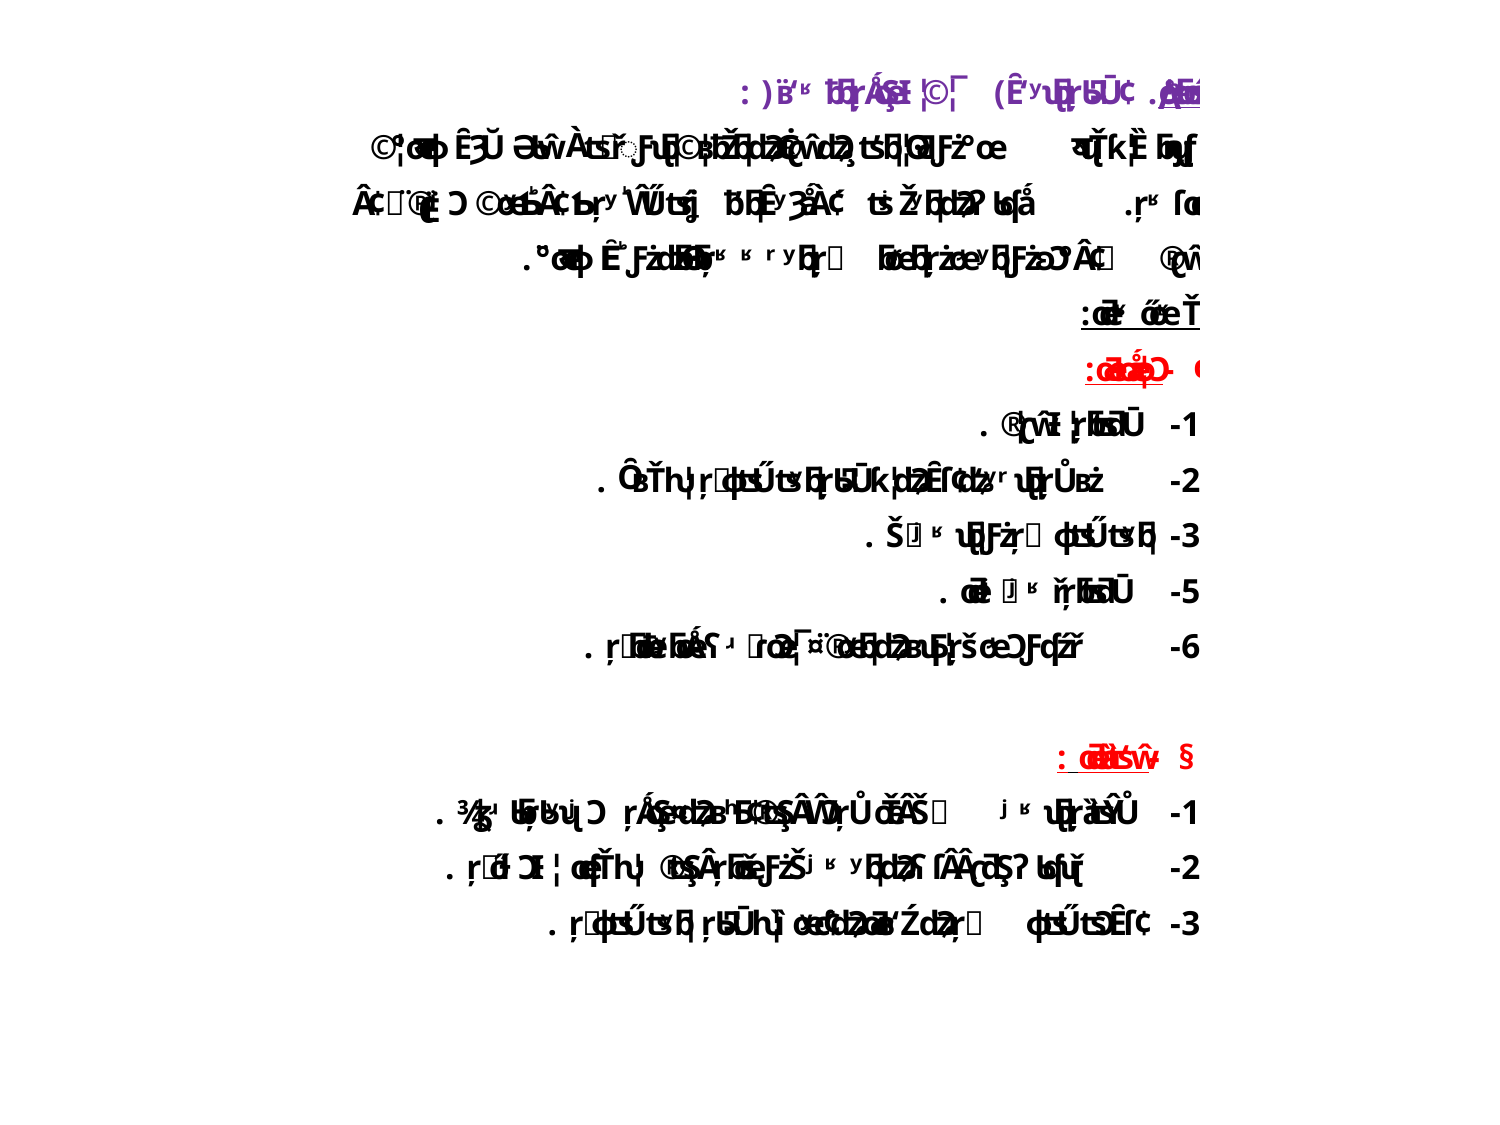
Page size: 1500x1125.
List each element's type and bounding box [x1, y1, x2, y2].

picture [299, 9, 1201, 1116]
